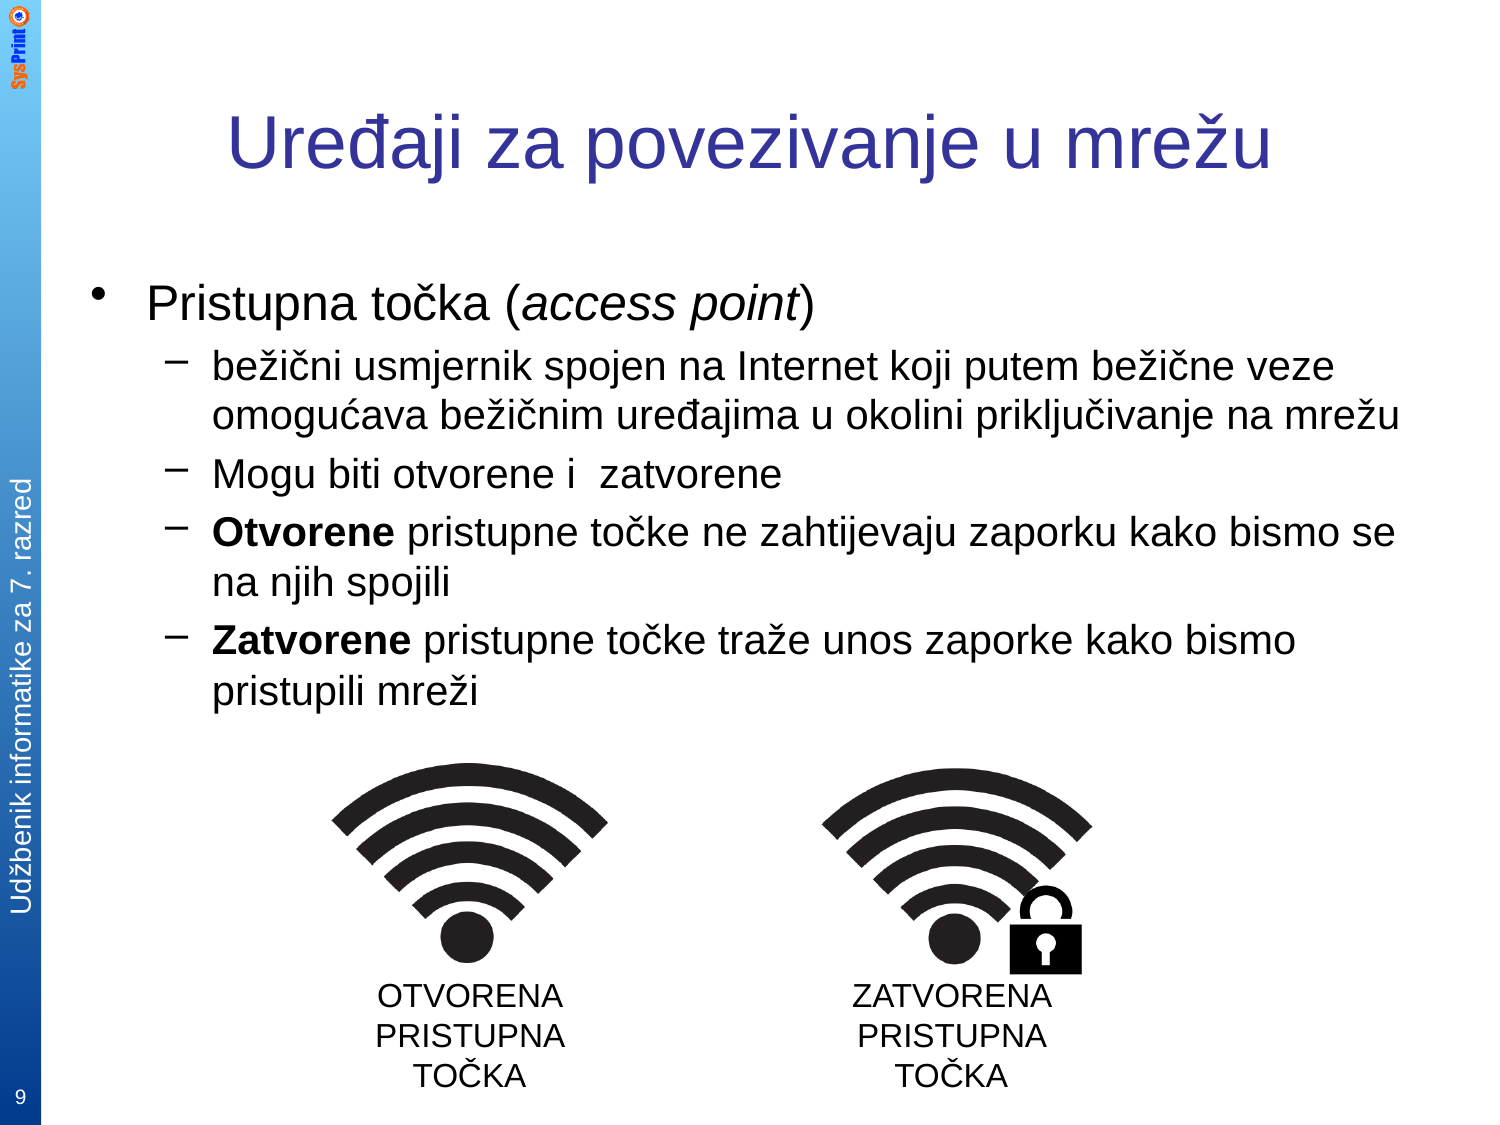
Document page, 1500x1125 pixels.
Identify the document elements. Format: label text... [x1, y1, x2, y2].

text_box OTVORENA PRISTUPNA TOČKA [331, 970, 608, 1102]
text_box ZATVORENA PRISTUPNA TOČKA [813, 1002, 1090, 1102]
picture [8, 5, 30, 89]
title Uređaji za povezivanje u mrežu [74, 44, 1426, 233]
picture [330, 762, 608, 963]
picture [808, 763, 1110, 993]
list Pristupna točka (access point) bežični usmjernik spojen na Internet koji putem bežične veze omogućava bežičnim uređajima u okolini priključivanje na mrežu Mogu biti otvorene i zatvorene Otvorene pristupne točke ne zahtijevaju zaporku kako bismo se na njih spojili Zatvorene pristupne točke traže unos zaporke kako bismo pristupili mreži [75, 262, 1425, 1005]
